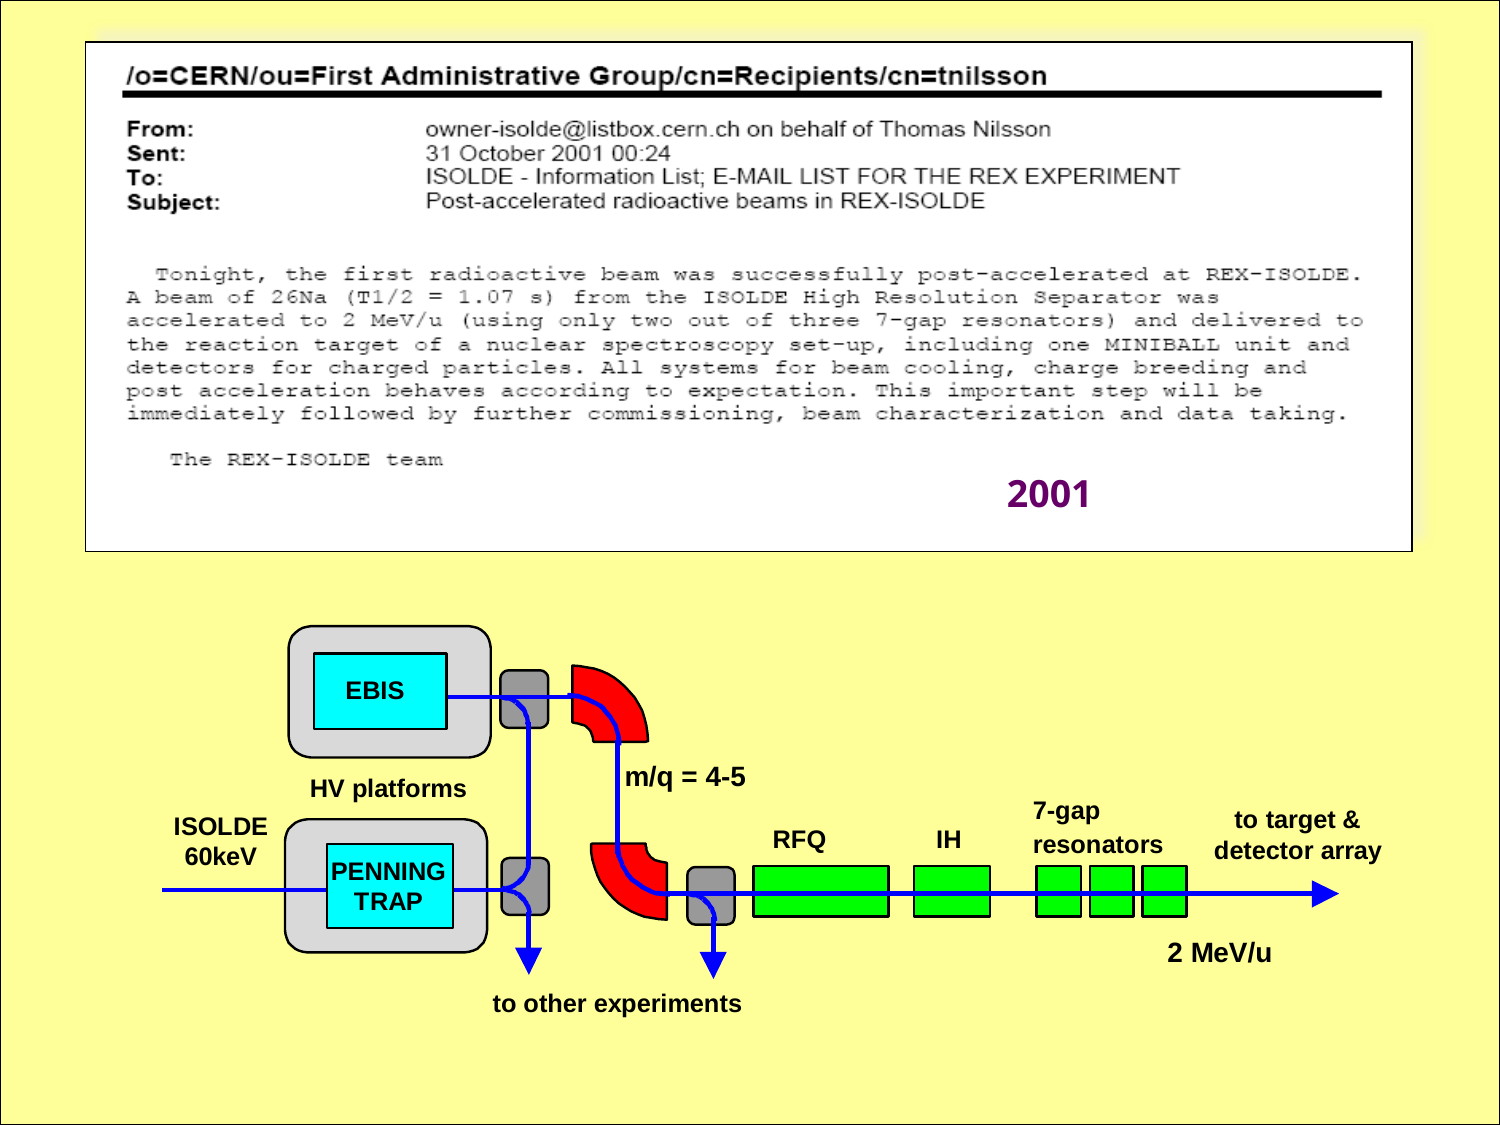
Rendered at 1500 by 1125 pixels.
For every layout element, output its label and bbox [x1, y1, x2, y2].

picture [158, 624, 1388, 1050]
text_box [0, 0, 1500, 1125]
picture [85, 42, 1412, 551]
